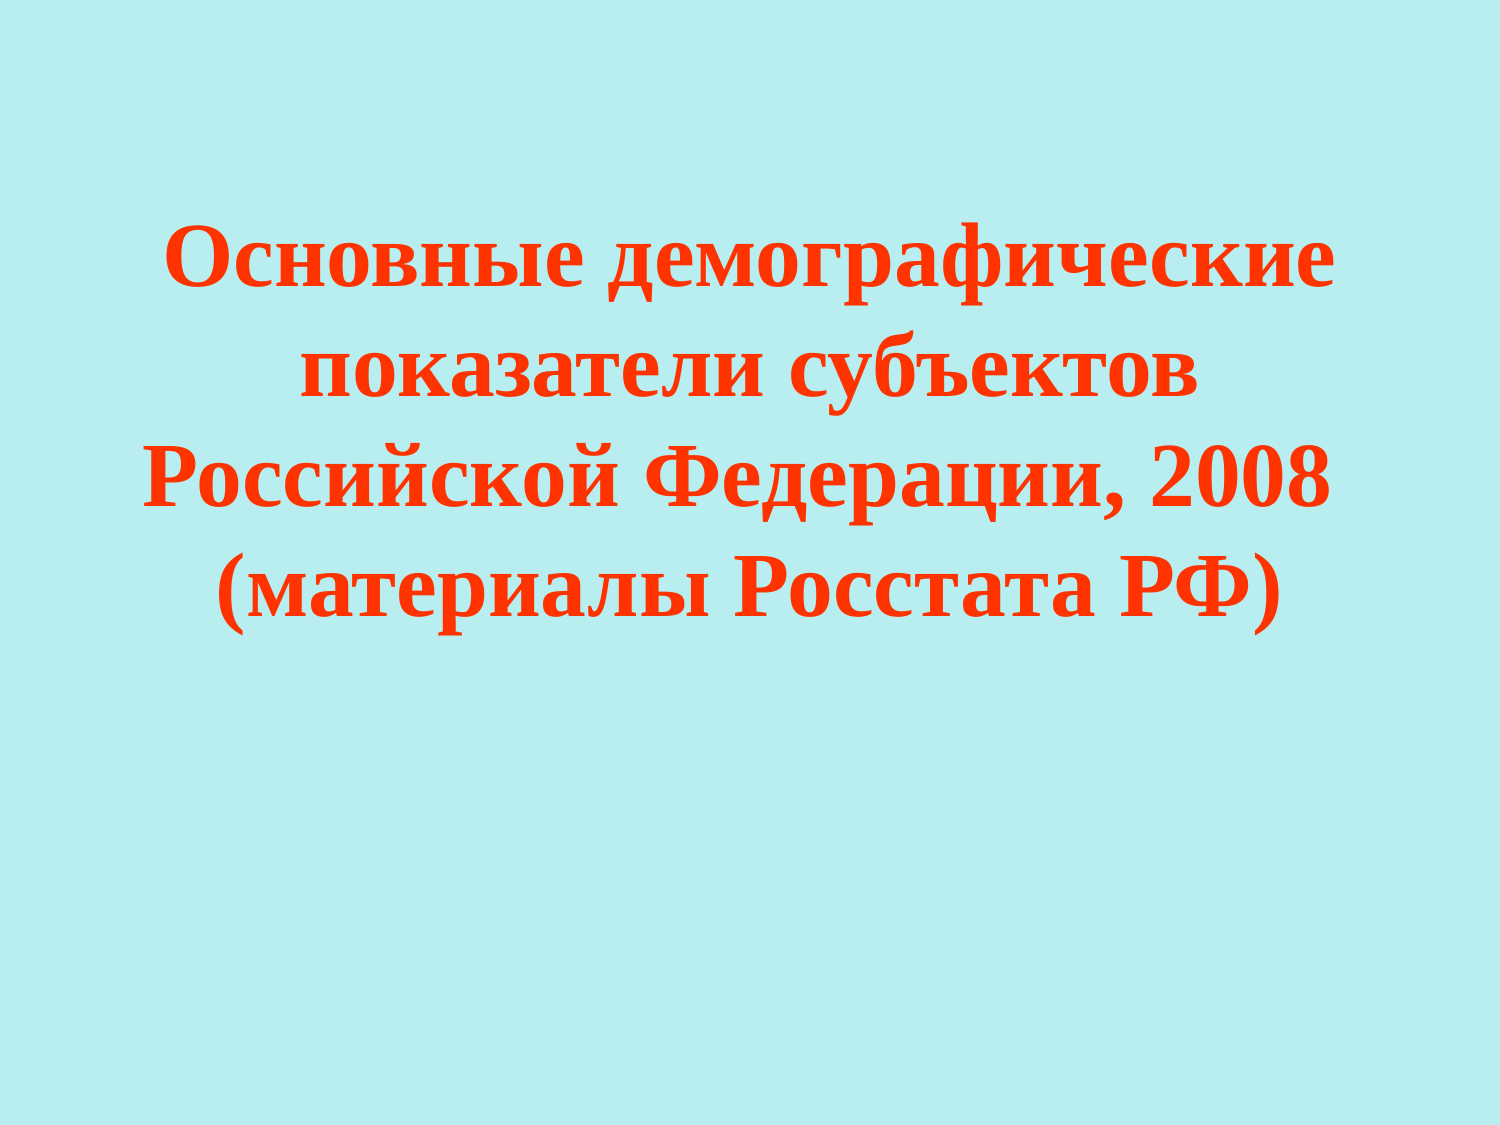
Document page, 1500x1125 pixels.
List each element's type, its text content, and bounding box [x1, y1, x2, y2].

title Основные демографические показатели субъектов Российской Федерации, 2008 (материалы Росстата РФ) [112, 349, 1388, 591]
